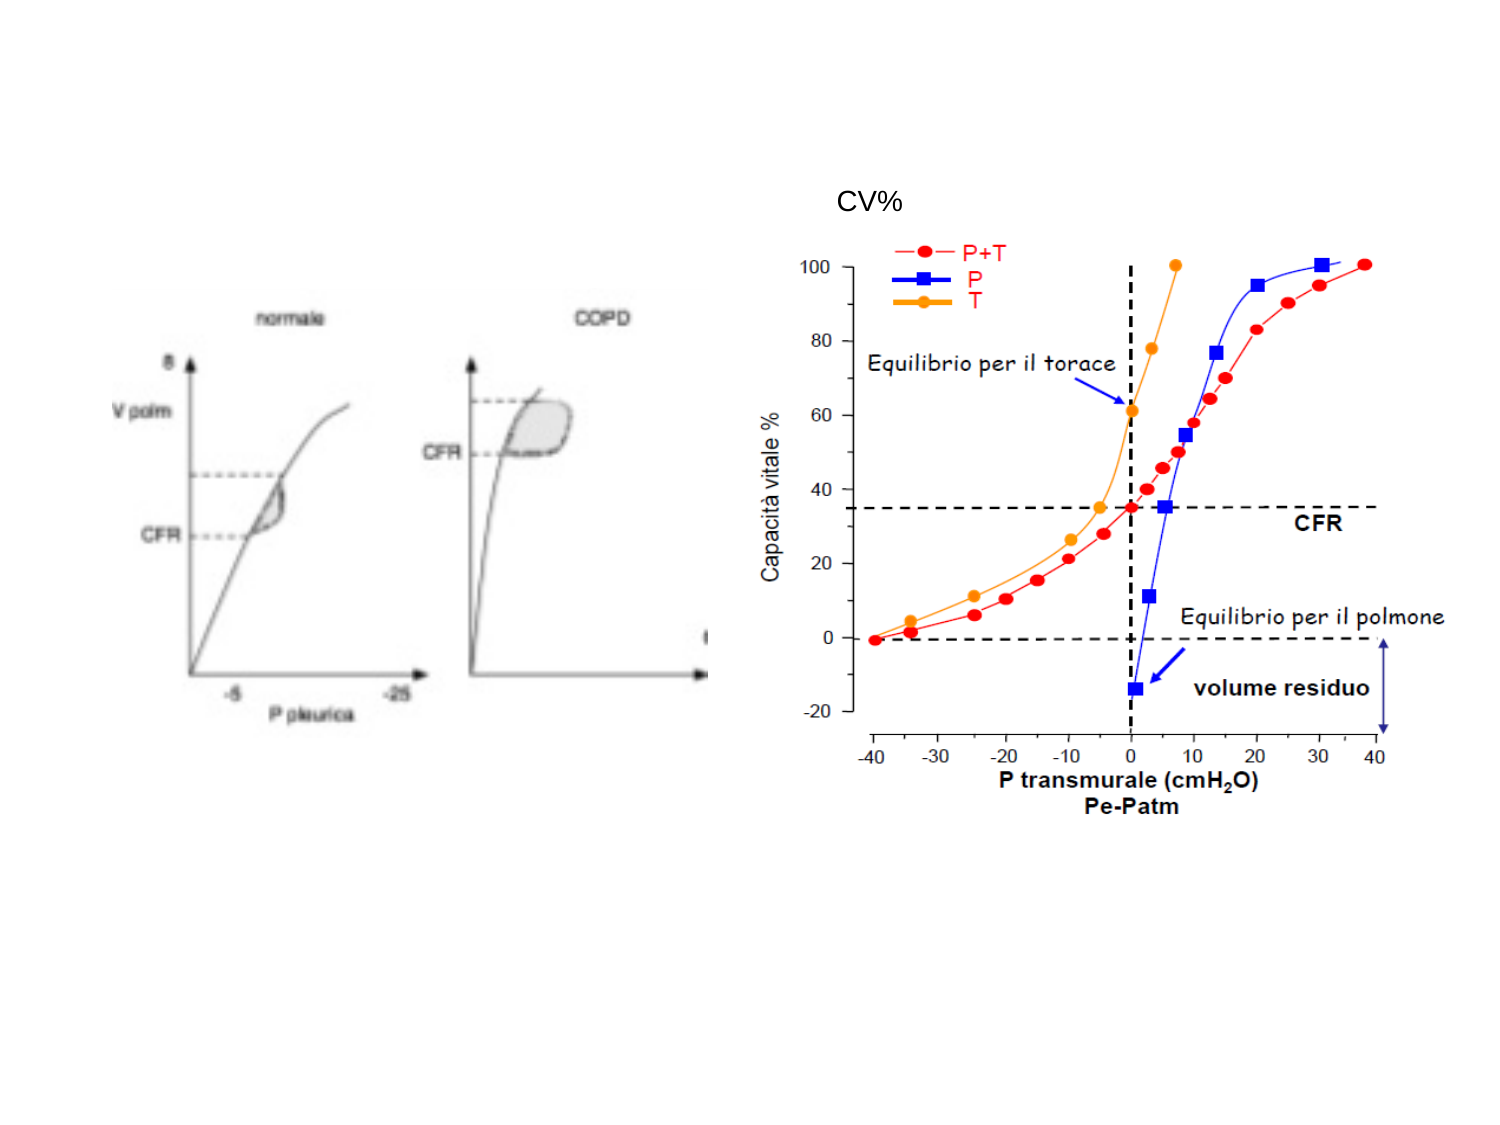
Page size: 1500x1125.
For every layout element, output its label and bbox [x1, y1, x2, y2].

picture [112, 288, 708, 738]
text_box [721, 0, 1463, 826]
